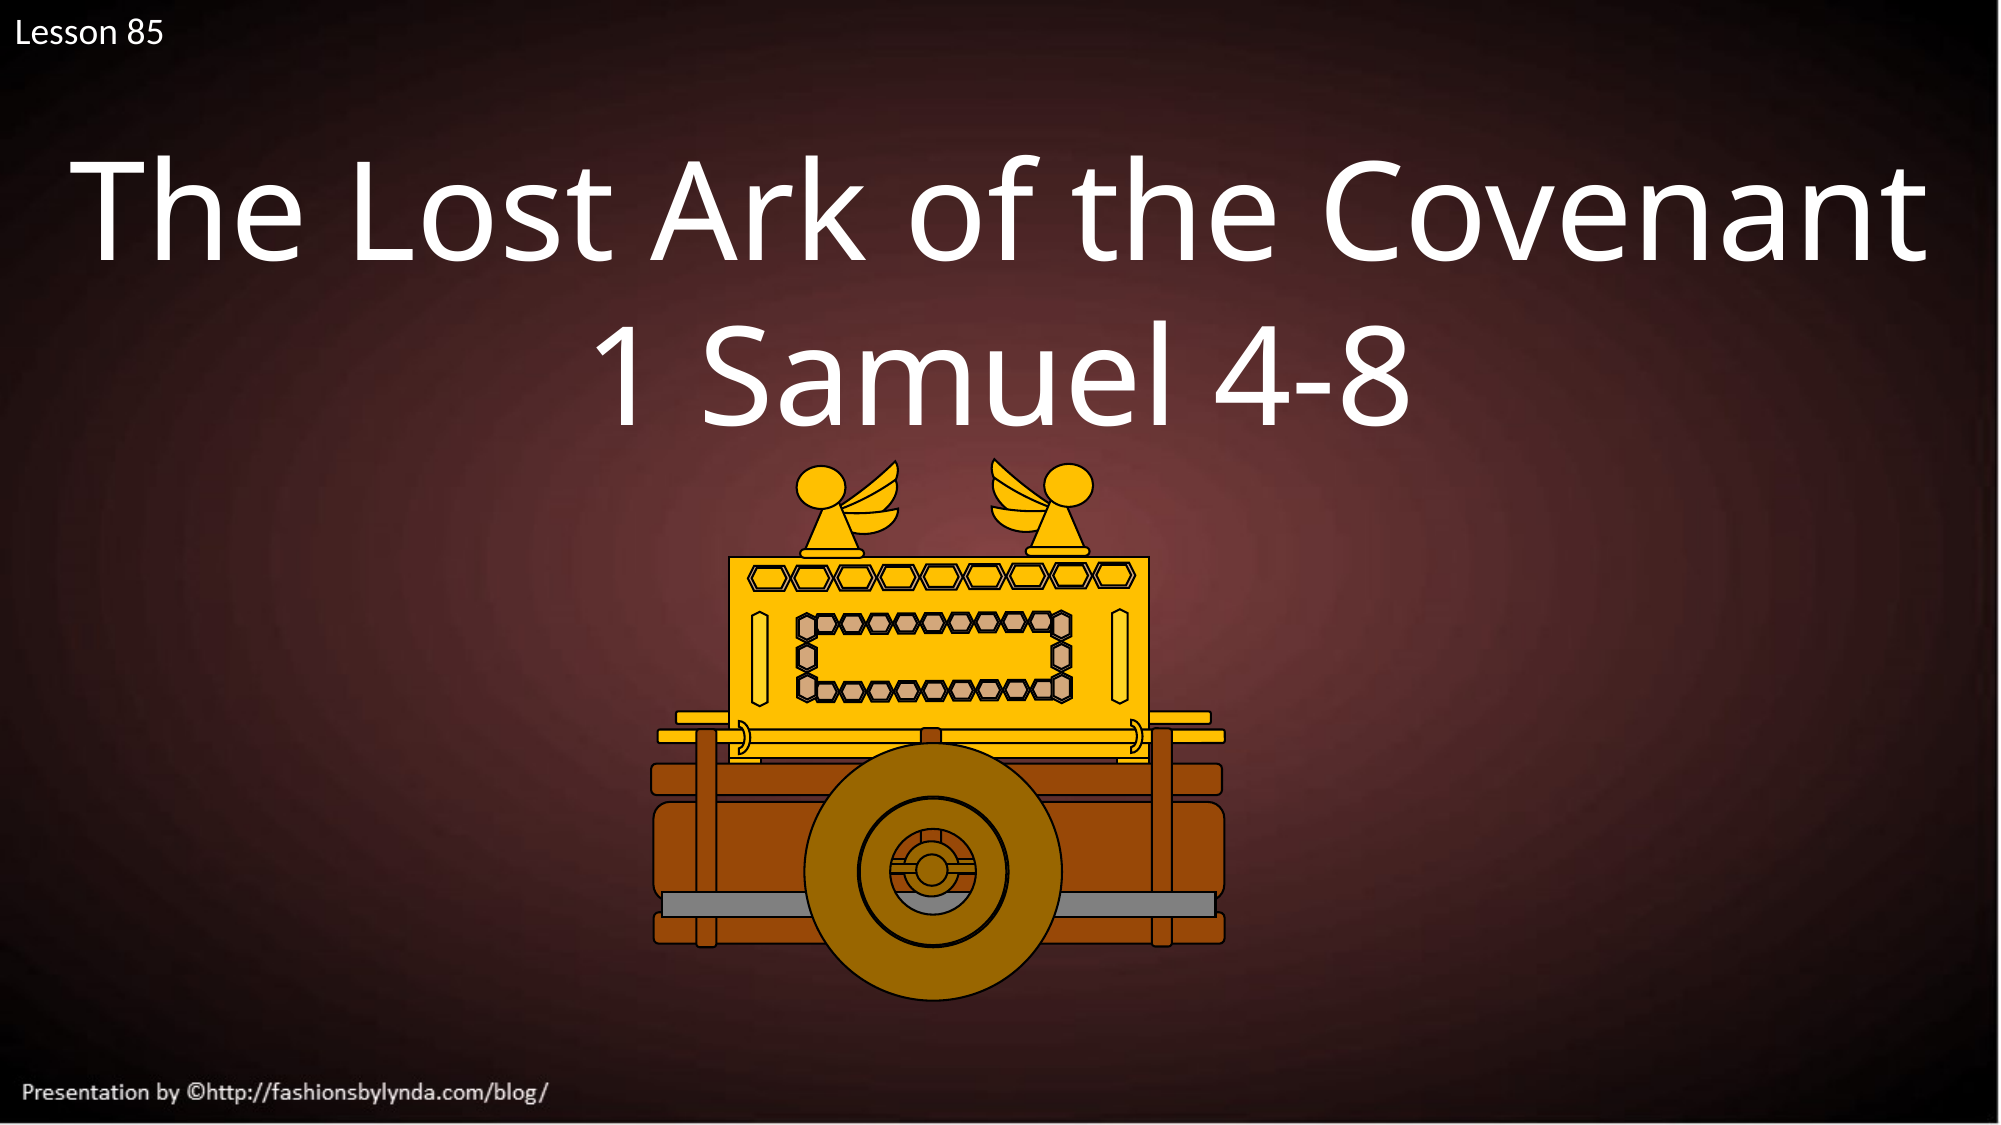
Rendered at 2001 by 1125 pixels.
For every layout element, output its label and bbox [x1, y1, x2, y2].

text_box [651, 463, 1225, 1001]
picture [0, 0, 2000, 1125]
